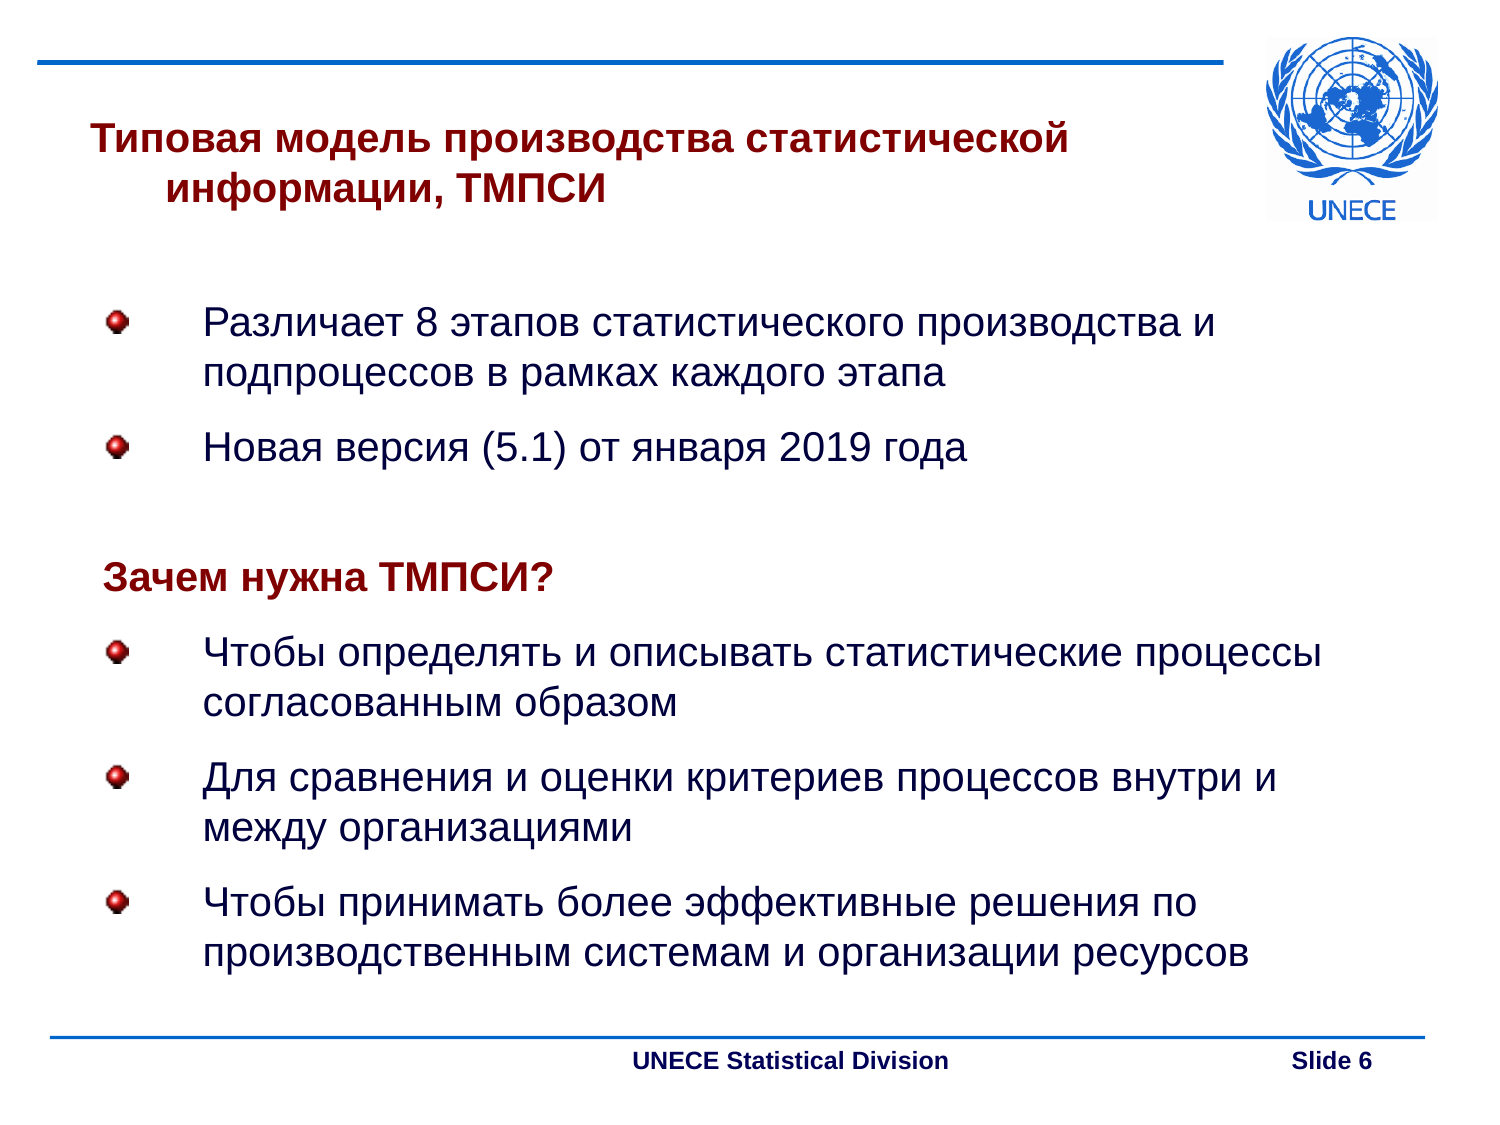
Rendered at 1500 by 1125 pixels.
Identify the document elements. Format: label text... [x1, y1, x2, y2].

picture [102, 306, 129, 334]
title Типовая модель производства статистической информации, ТМПСИ [75, 137, 1282, 244]
picture [102, 761, 129, 789]
picture [1266, 37, 1438, 221]
list Различает 8 этапов статистического производства и подпроцессов в рамках каждого этапа Новая версия (5.1) от января 2019 года Зачем нужна ТМПСИ? Чтобы определять и описывать статистические процессы согласованным образом Для сравнения и оценки критериев процессов внутри и между организациями Чтобы принимать более эффективные решения по производственным системам и организации ресурсов [87, 287, 1388, 1000]
picture [102, 636, 129, 664]
picture [102, 886, 129, 914]
picture [102, 431, 129, 459]
